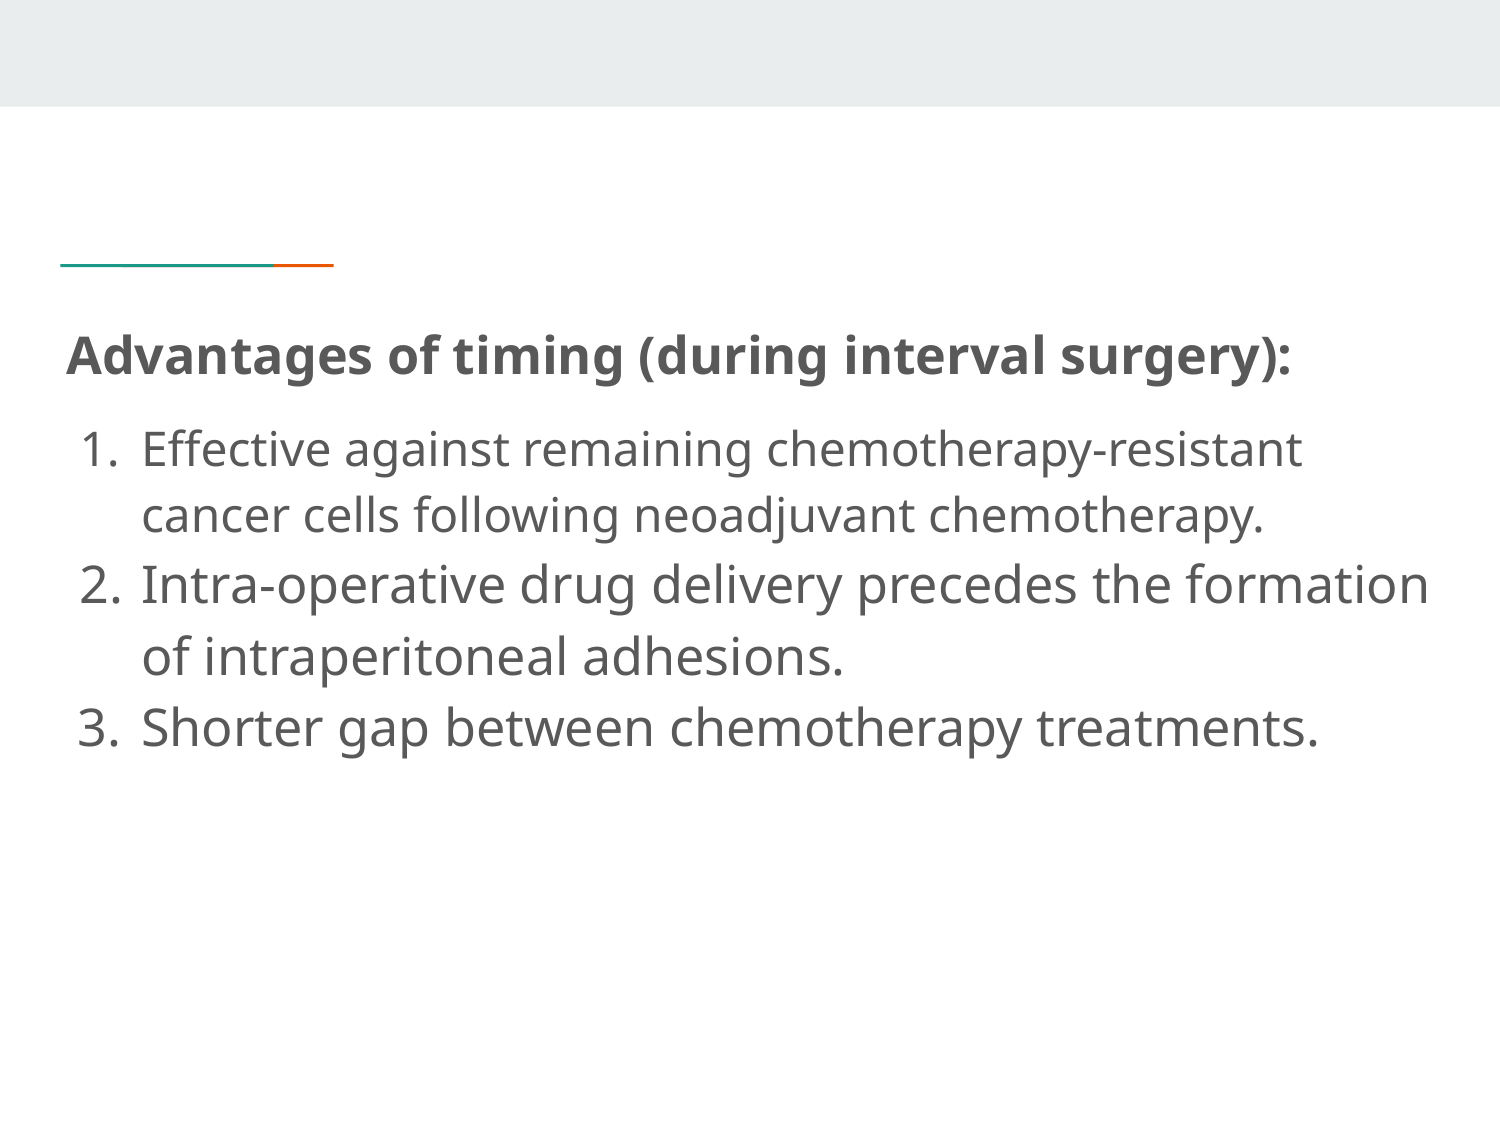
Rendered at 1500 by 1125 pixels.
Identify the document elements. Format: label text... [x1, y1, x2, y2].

list Advantages of timing (during interval surgery): Effective against remaining chemotherapy-resistant cancer cells following neoadjuvant chemotherapy. Intra-operative drug delivery precedes the formation of intraperitoneal adhesions. Shorter gap between chemotherapy treatments. [51, 297, 1449, 936]
